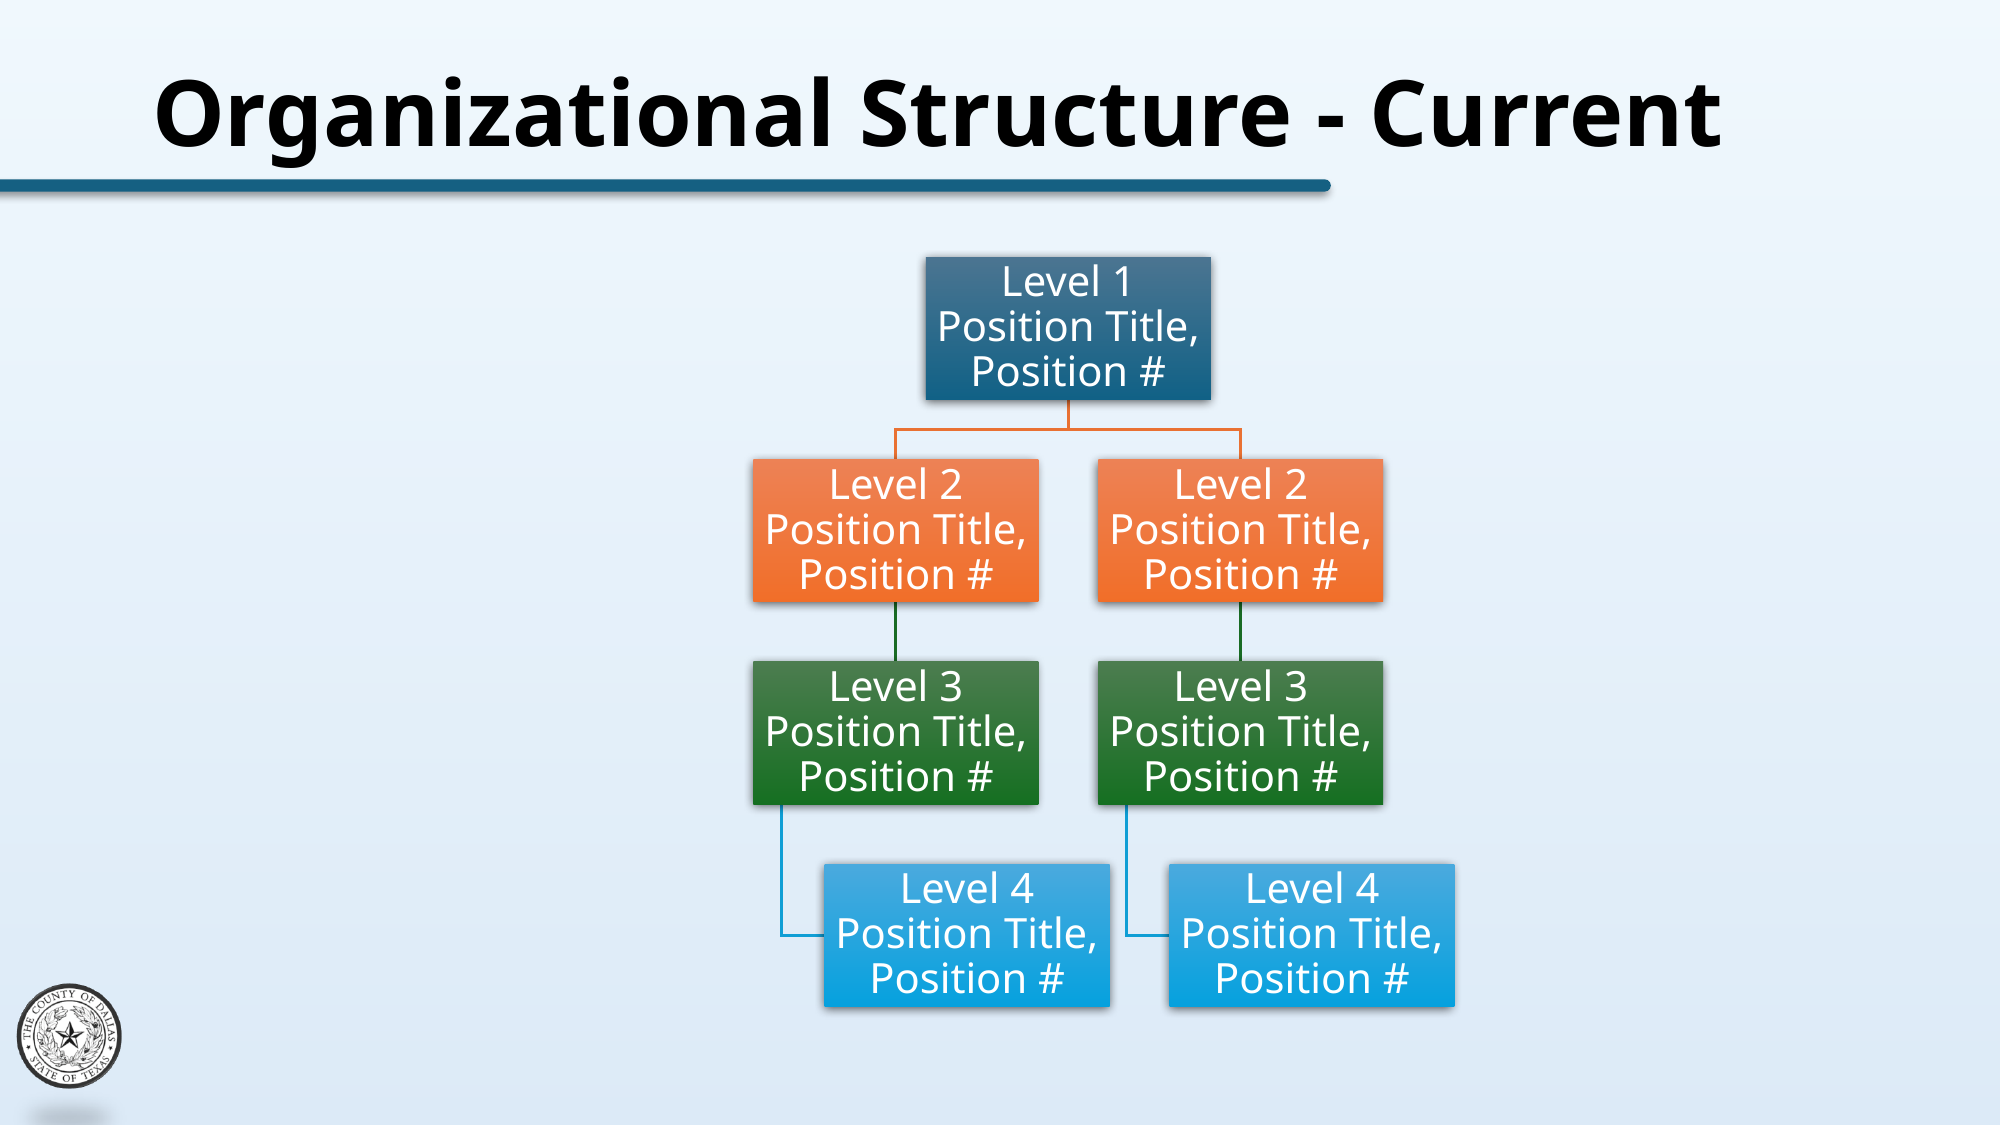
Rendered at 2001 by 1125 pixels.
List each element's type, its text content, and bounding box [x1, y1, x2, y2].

text_box [0, 177, 1333, 194]
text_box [540, 256, 1668, 1008]
picture [0, 982, 138, 1125]
text_box Organizational Structure - Current [137, 59, 1863, 278]
